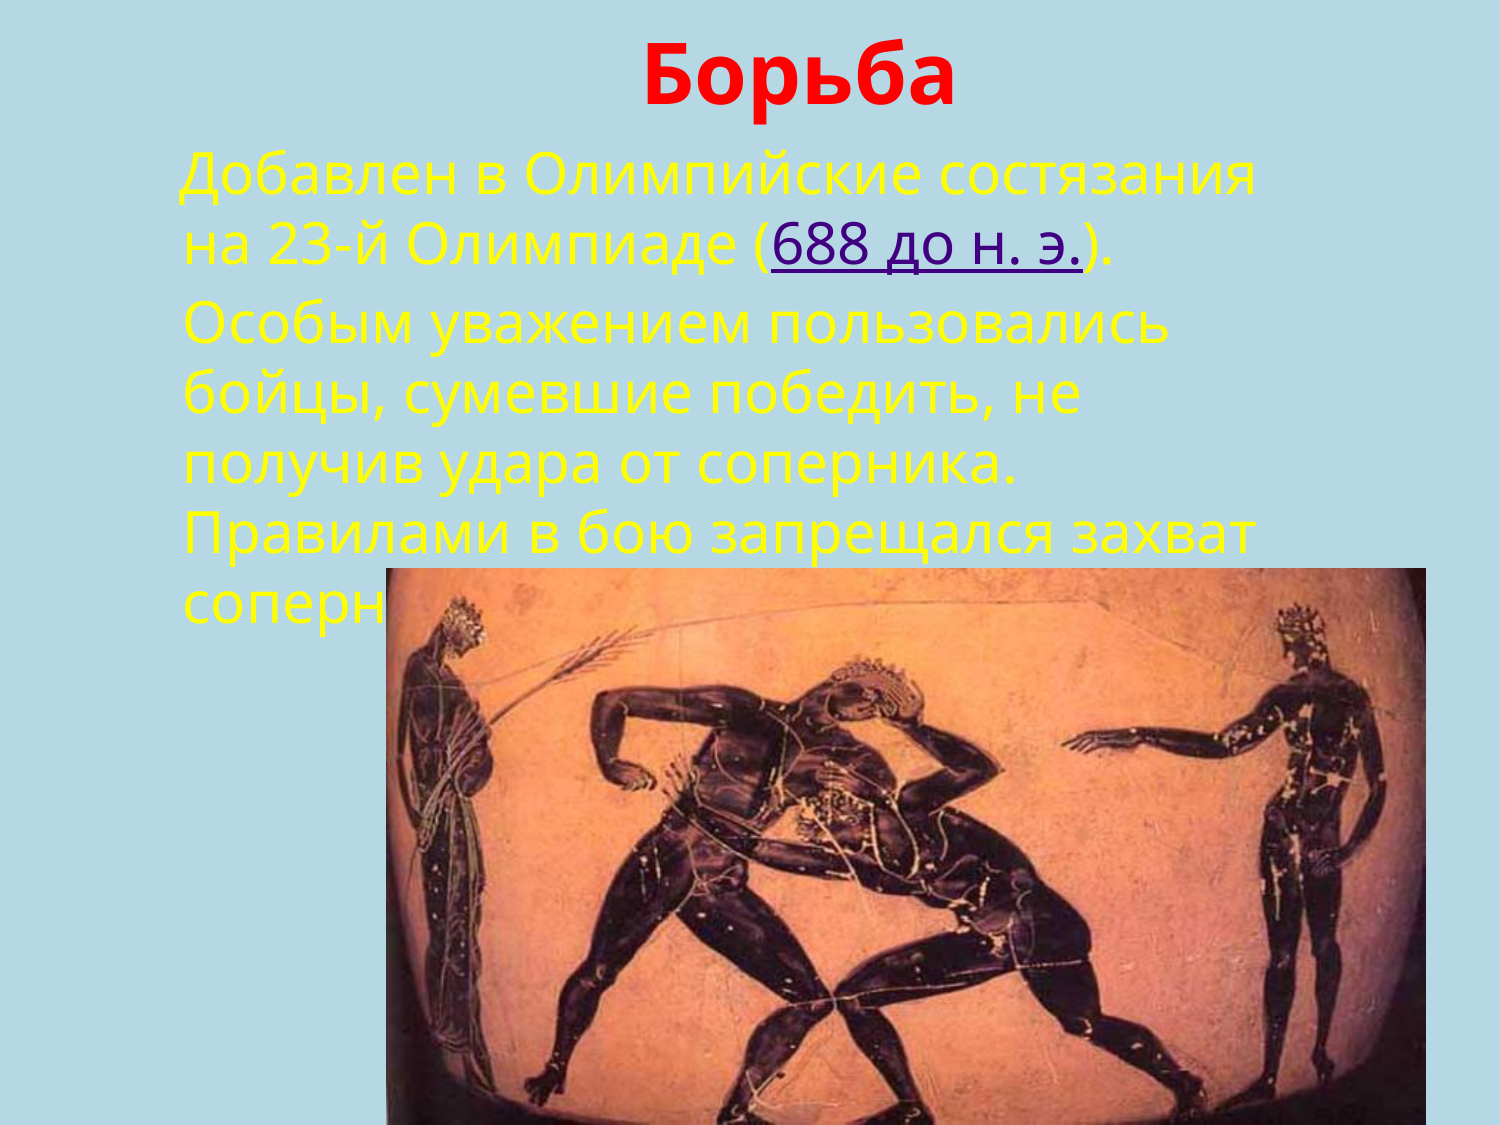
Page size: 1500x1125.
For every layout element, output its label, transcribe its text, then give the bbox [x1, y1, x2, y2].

title Борьба [187, 0, 1413, 164]
list Добавлен в Олимпийские состязания на 23-й Олимпиаде (688 до н. э.). Особым уважением пользовались бойцы, сумевшие победить, не получив удара от соперника. Правилами в бою запрещался захват соперника, подножки и удары ногами. [105, 128, 1331, 954]
picture [386, 568, 1426, 1125]
